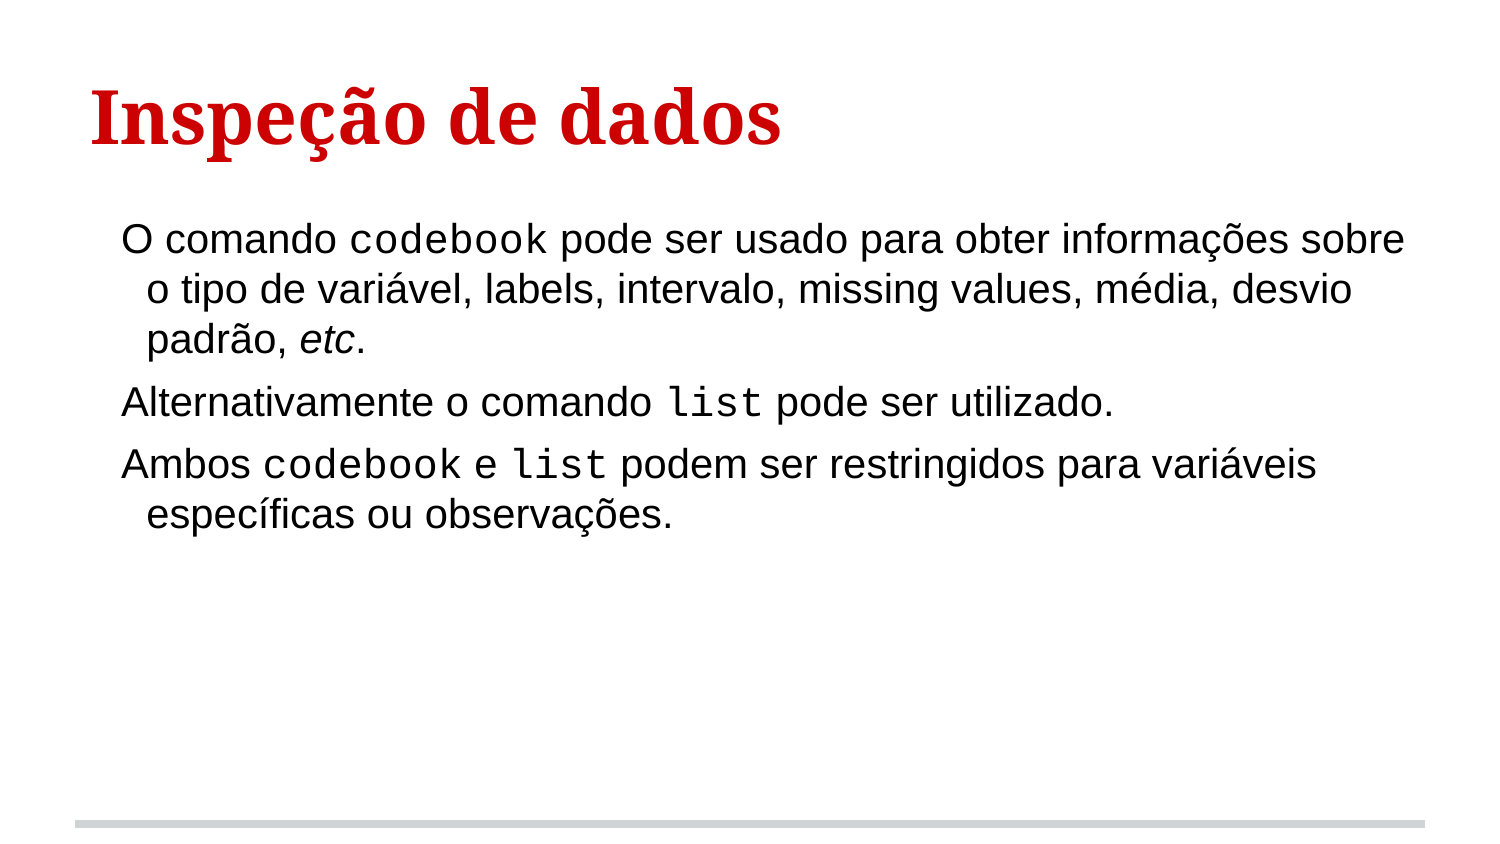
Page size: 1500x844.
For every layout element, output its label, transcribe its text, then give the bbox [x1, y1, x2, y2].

title Inspeção de dados [75, 33, 1425, 175]
list O comando codebook pode ser usado para obter informações sobre o tipo de variável, labels, intervalo, missing values, média, desvio padrão, etc. Alternativamente o comando list pode ser utilizado. Ambos codebook e list podem ser restringidos para variáveis específicas ou observações. [75, 196, 1425, 808]
